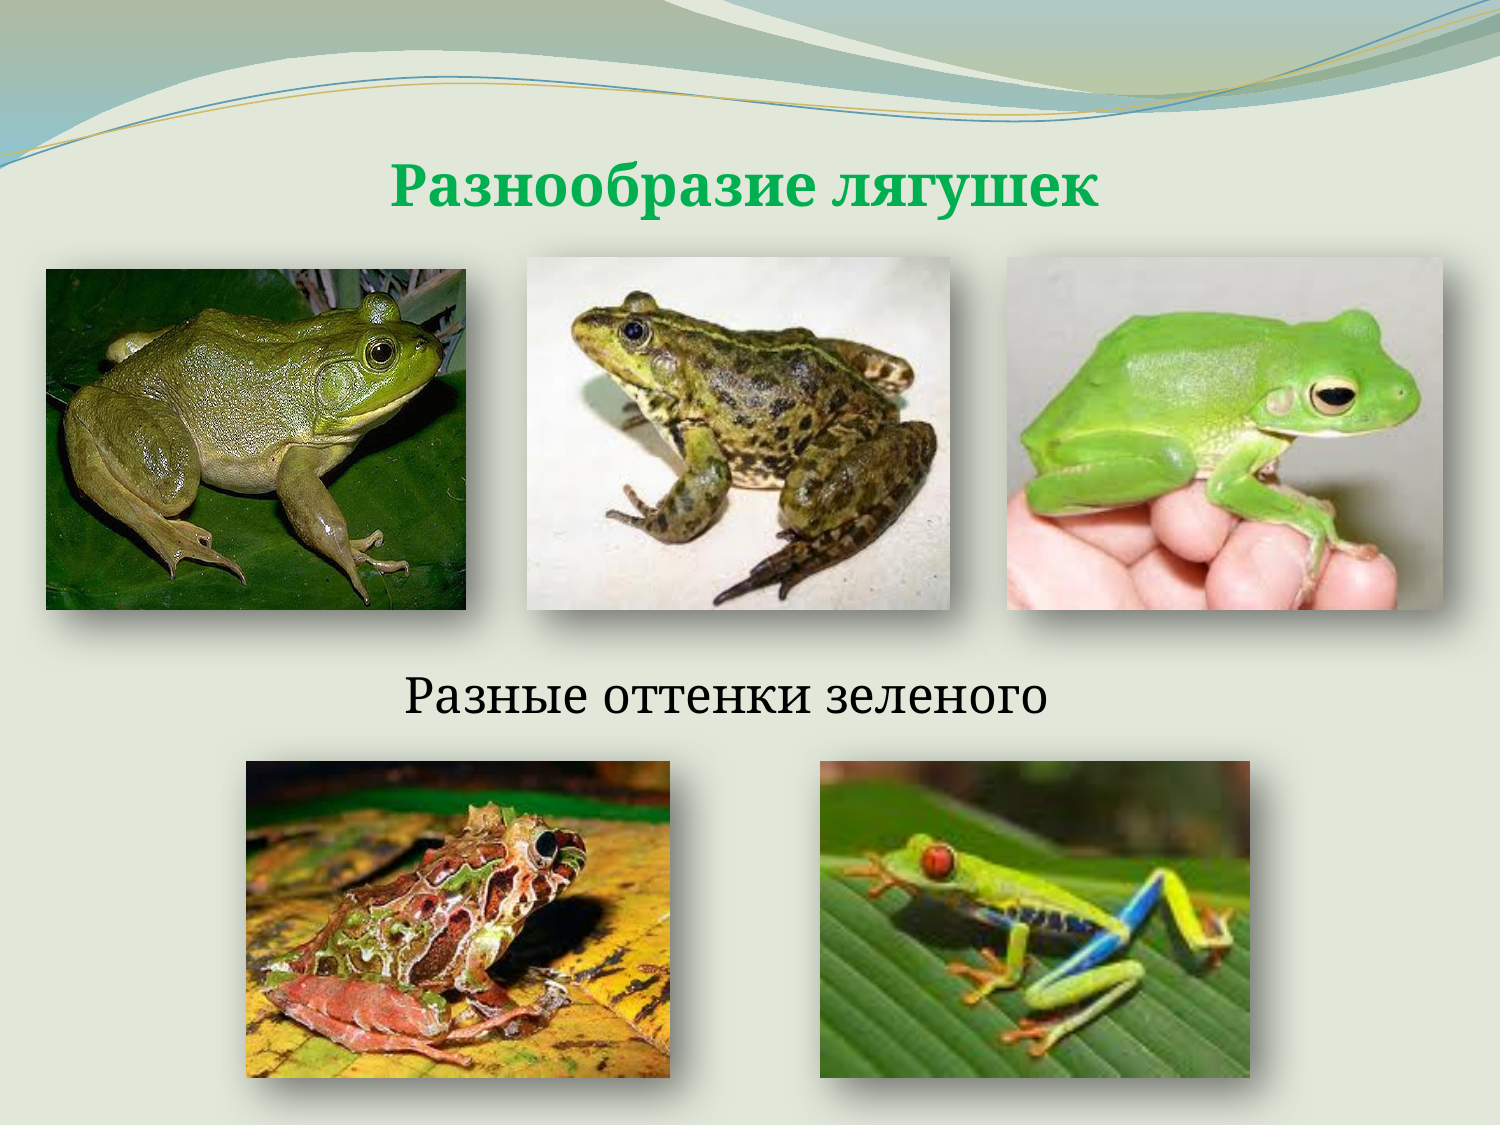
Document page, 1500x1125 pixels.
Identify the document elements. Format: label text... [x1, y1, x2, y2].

picture [46, 269, 466, 610]
picture [245, 761, 670, 1079]
picture [527, 257, 950, 610]
text_box Разнообразие лягушек [375, 140, 1115, 226]
picture [820, 761, 1250, 1079]
text_box Разные оттенки зеленого [390, 656, 1064, 731]
picture [1007, 257, 1444, 610]
